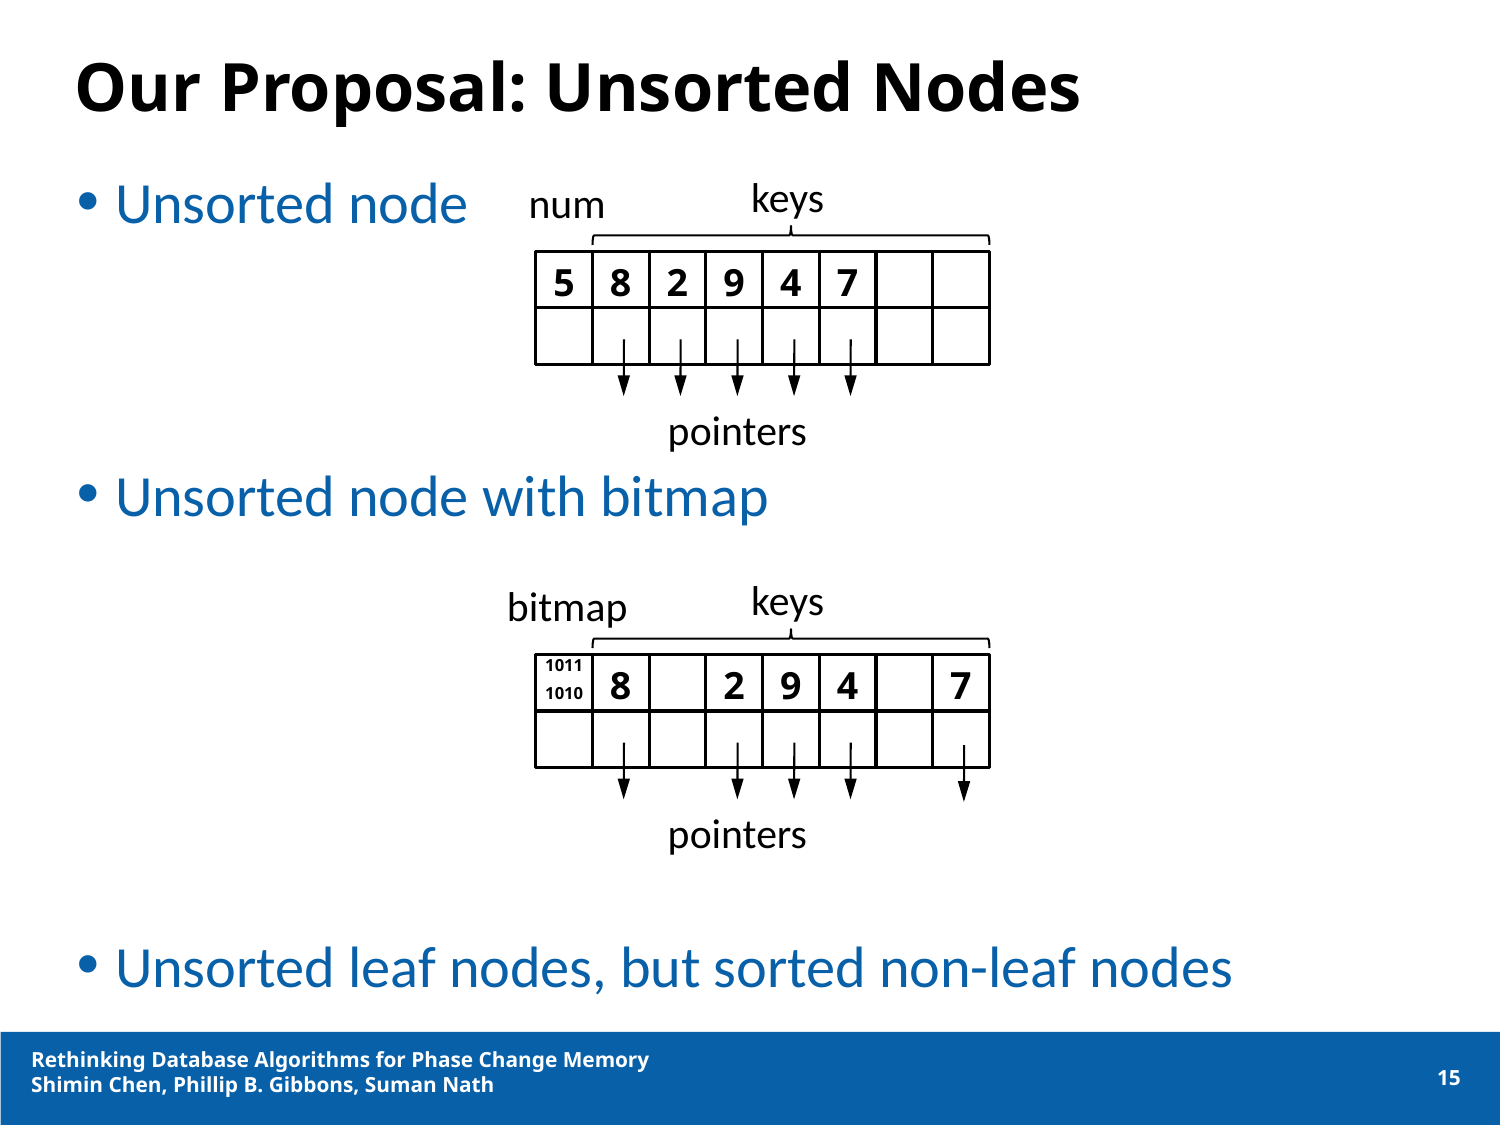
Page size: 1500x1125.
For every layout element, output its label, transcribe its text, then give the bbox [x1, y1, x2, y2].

slide_number 15 [1392, 1063, 1461, 1100]
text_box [466, 565, 990, 866]
list Unsorted node Unsorted node with bitmap Unsorted leaf nodes, but sorted non-leaf nodes [74, 165, 1427, 1010]
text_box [466, 162, 990, 462]
title Our Proposal: Unsorted Nodes [74, 44, 1427, 144]
footer Rethinking Database Algorithms for Phase Change Memory Shimin Chen, Phillip B. Gibbons, Suman Nath [30, 1046, 1010, 1110]
